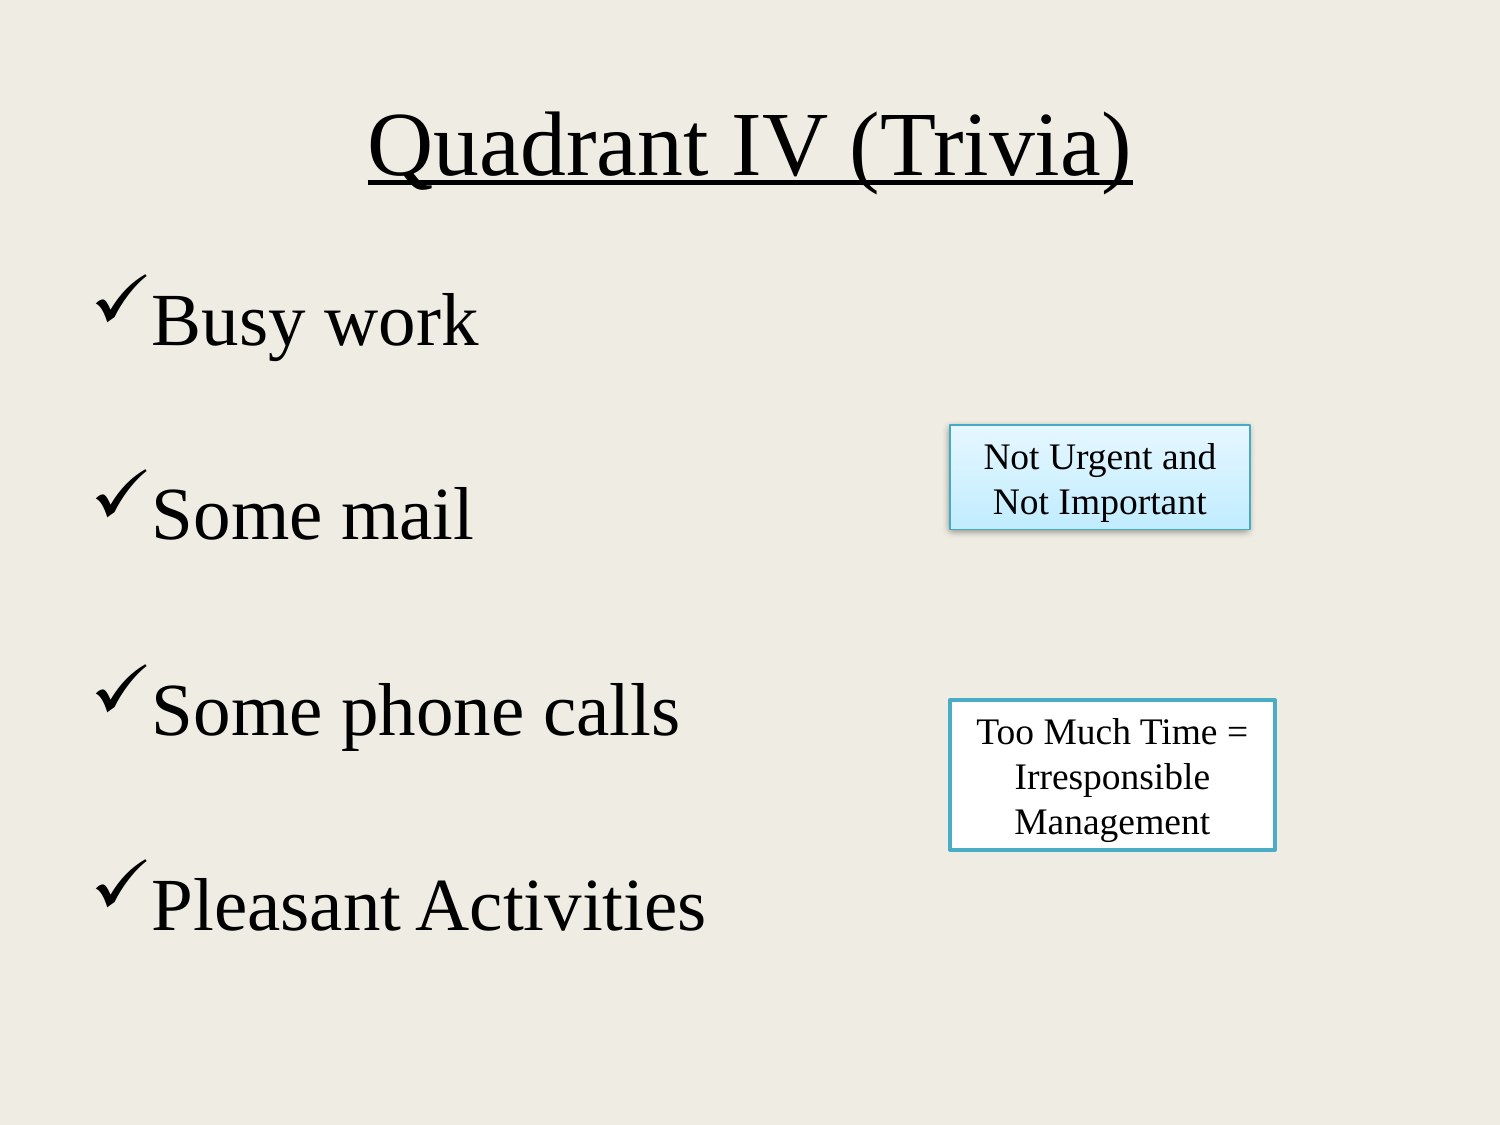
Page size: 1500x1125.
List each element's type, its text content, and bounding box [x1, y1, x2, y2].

title Quadrant IV (Trivia) [75, 45, 1425, 233]
text_box Too Much Time = Irresponsible Management [948, 698, 1277, 852]
text_box Not Urgent and Not Important [949, 424, 1251, 530]
list Busy work Some mail Some phone calls Pleasant Activities [75, 262, 1425, 1005]
